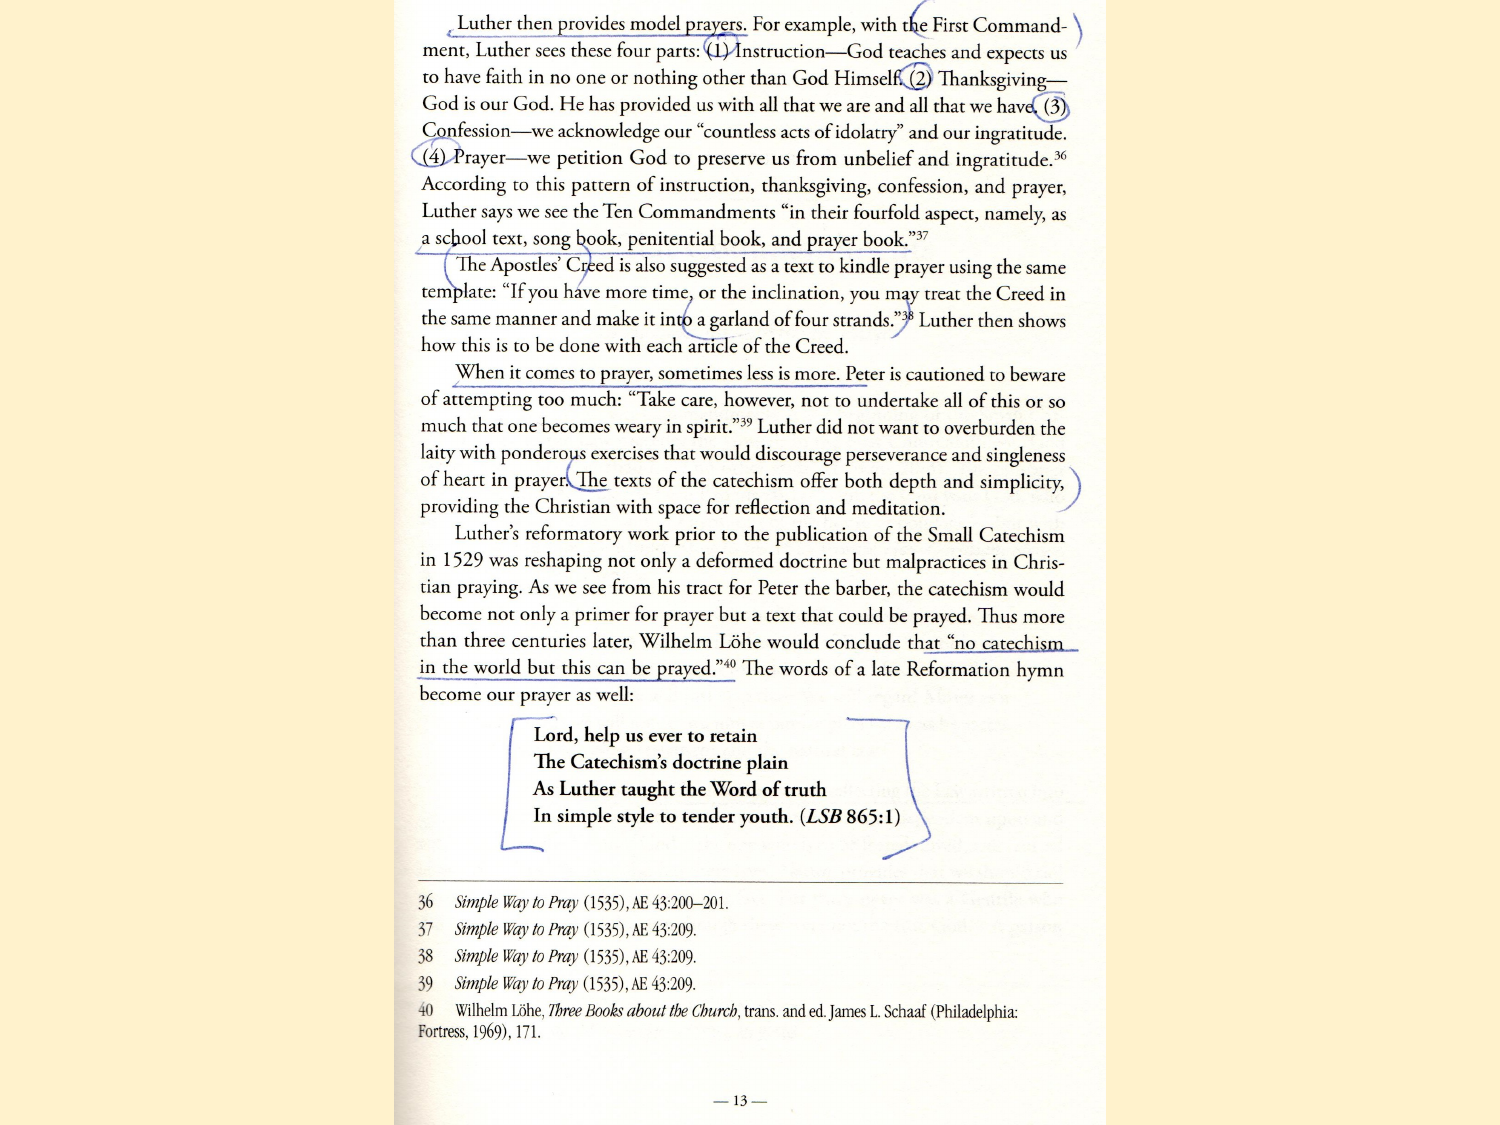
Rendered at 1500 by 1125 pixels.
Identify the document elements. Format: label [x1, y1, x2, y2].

picture [394, 0, 1106, 1125]
